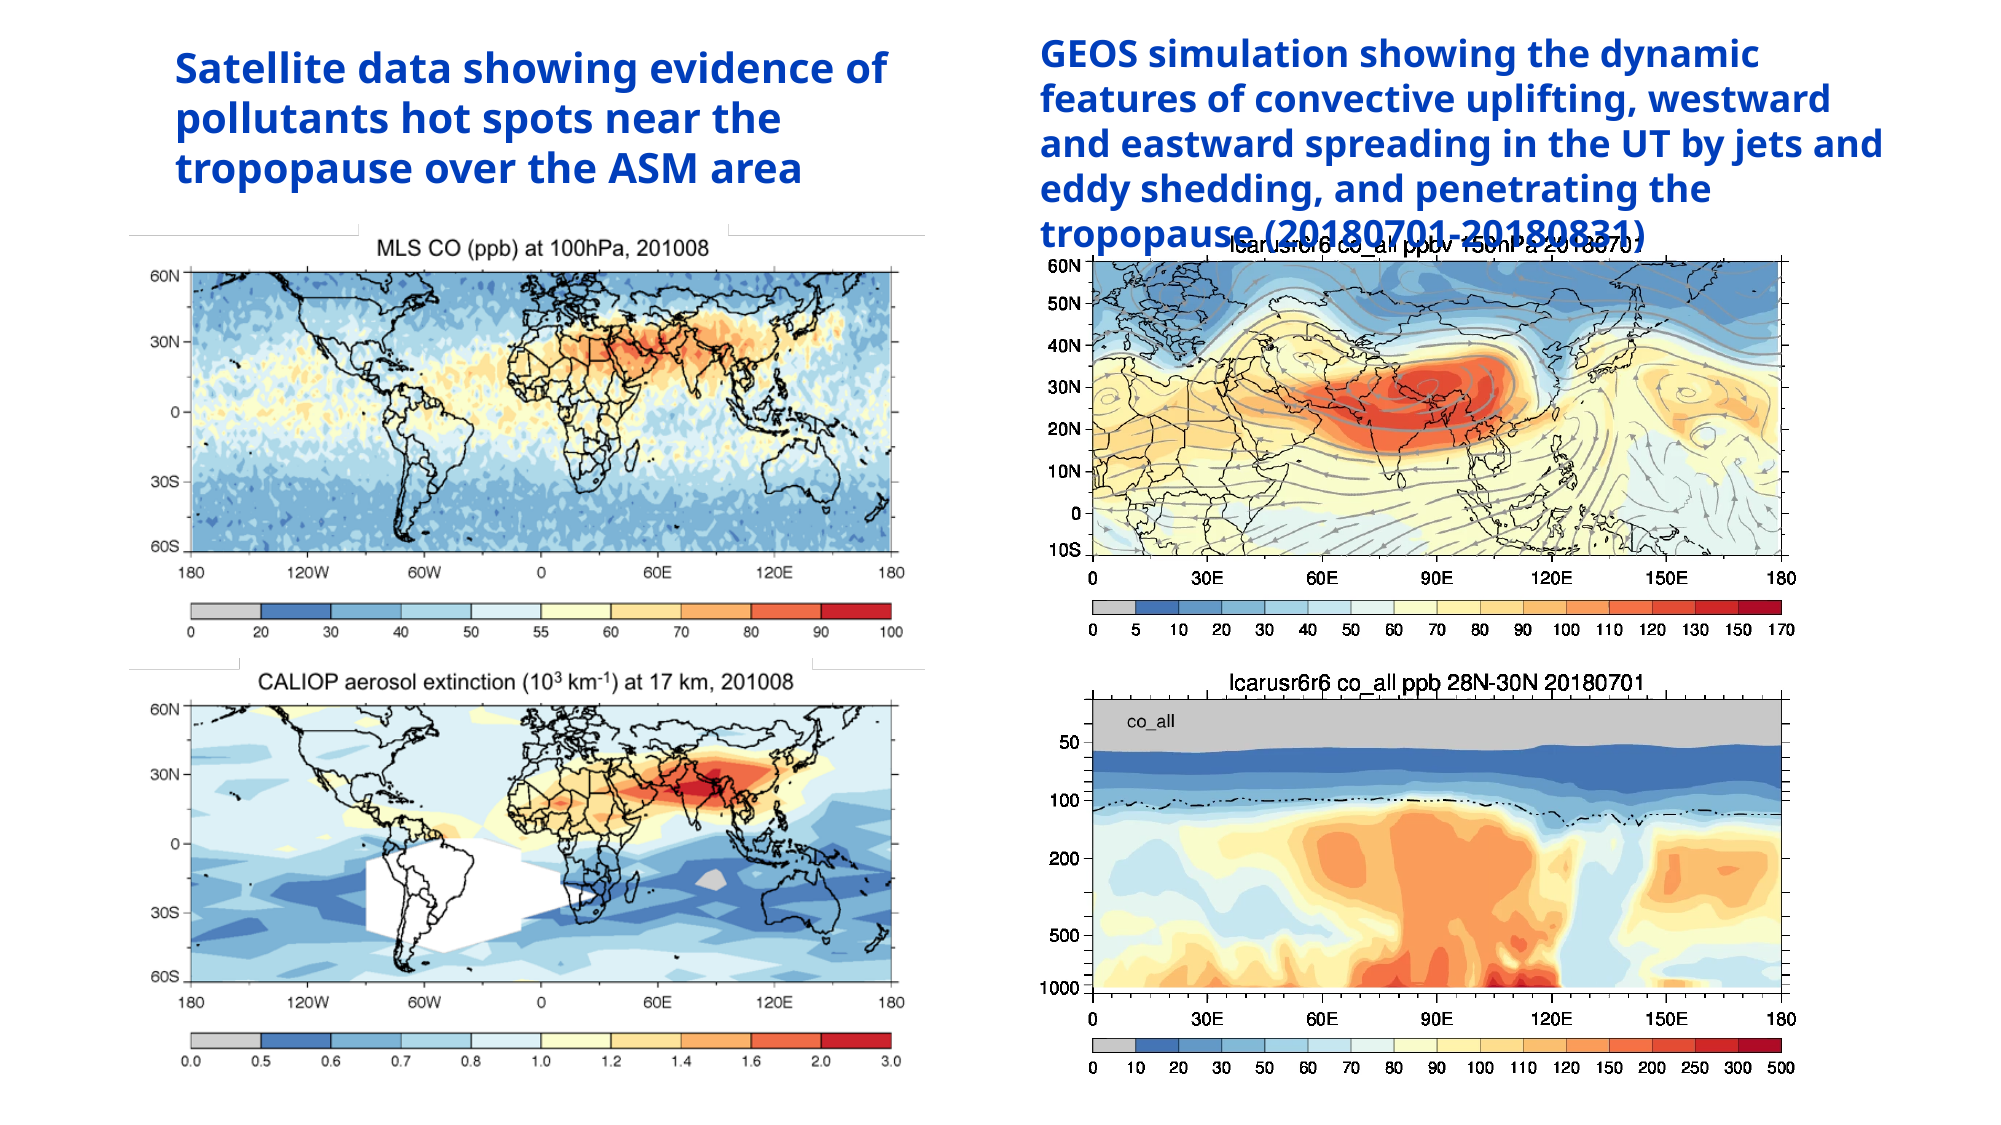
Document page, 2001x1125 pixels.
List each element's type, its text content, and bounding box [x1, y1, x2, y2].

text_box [1034, 657, 1801, 1089]
text_box Satellite data showing evidence of pollutants hot spots near the tropopause over the ASM area [159, 34, 963, 200]
text_box GEOS simulation showing the dynamic features of convective uplifting, westward and eastward spreading in the UT by jets and eddy shedding, and penetrating the tropopause (20180701-20180831) [1025, 22, 1903, 262]
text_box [1034, 211, 1801, 651]
picture [129, 224, 926, 648]
picture [129, 658, 926, 1077]
